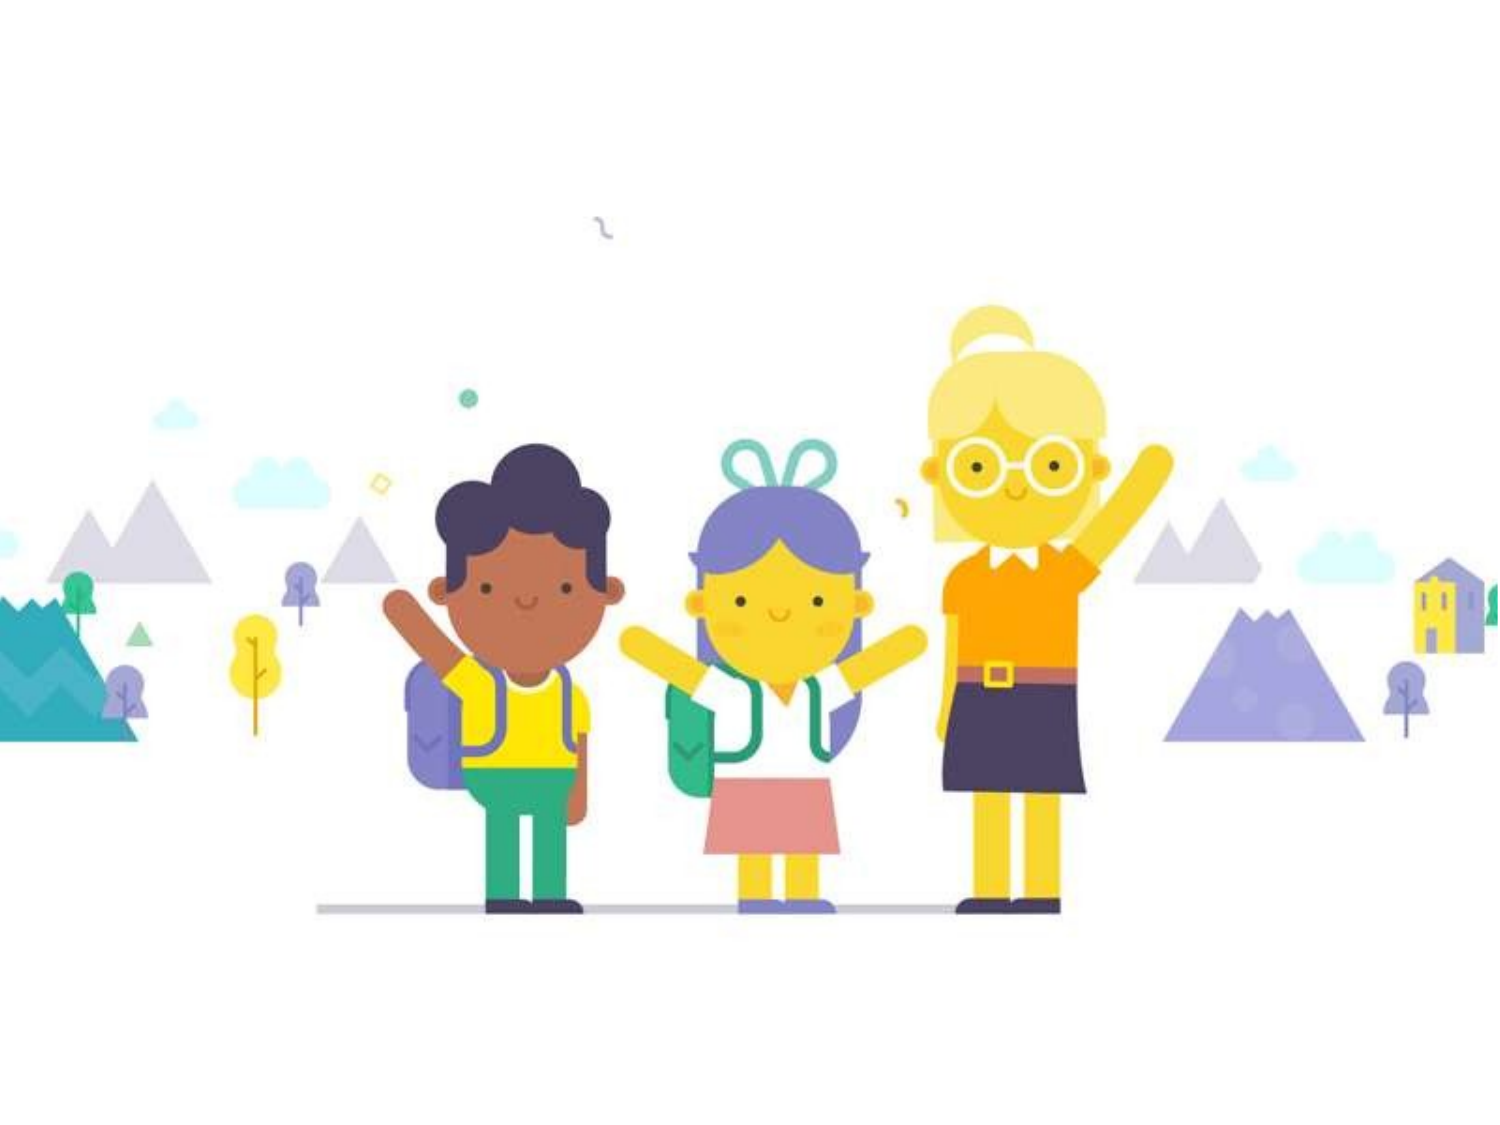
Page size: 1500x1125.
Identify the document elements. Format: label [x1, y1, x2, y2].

text_box [0, 37, 1498, 1125]
